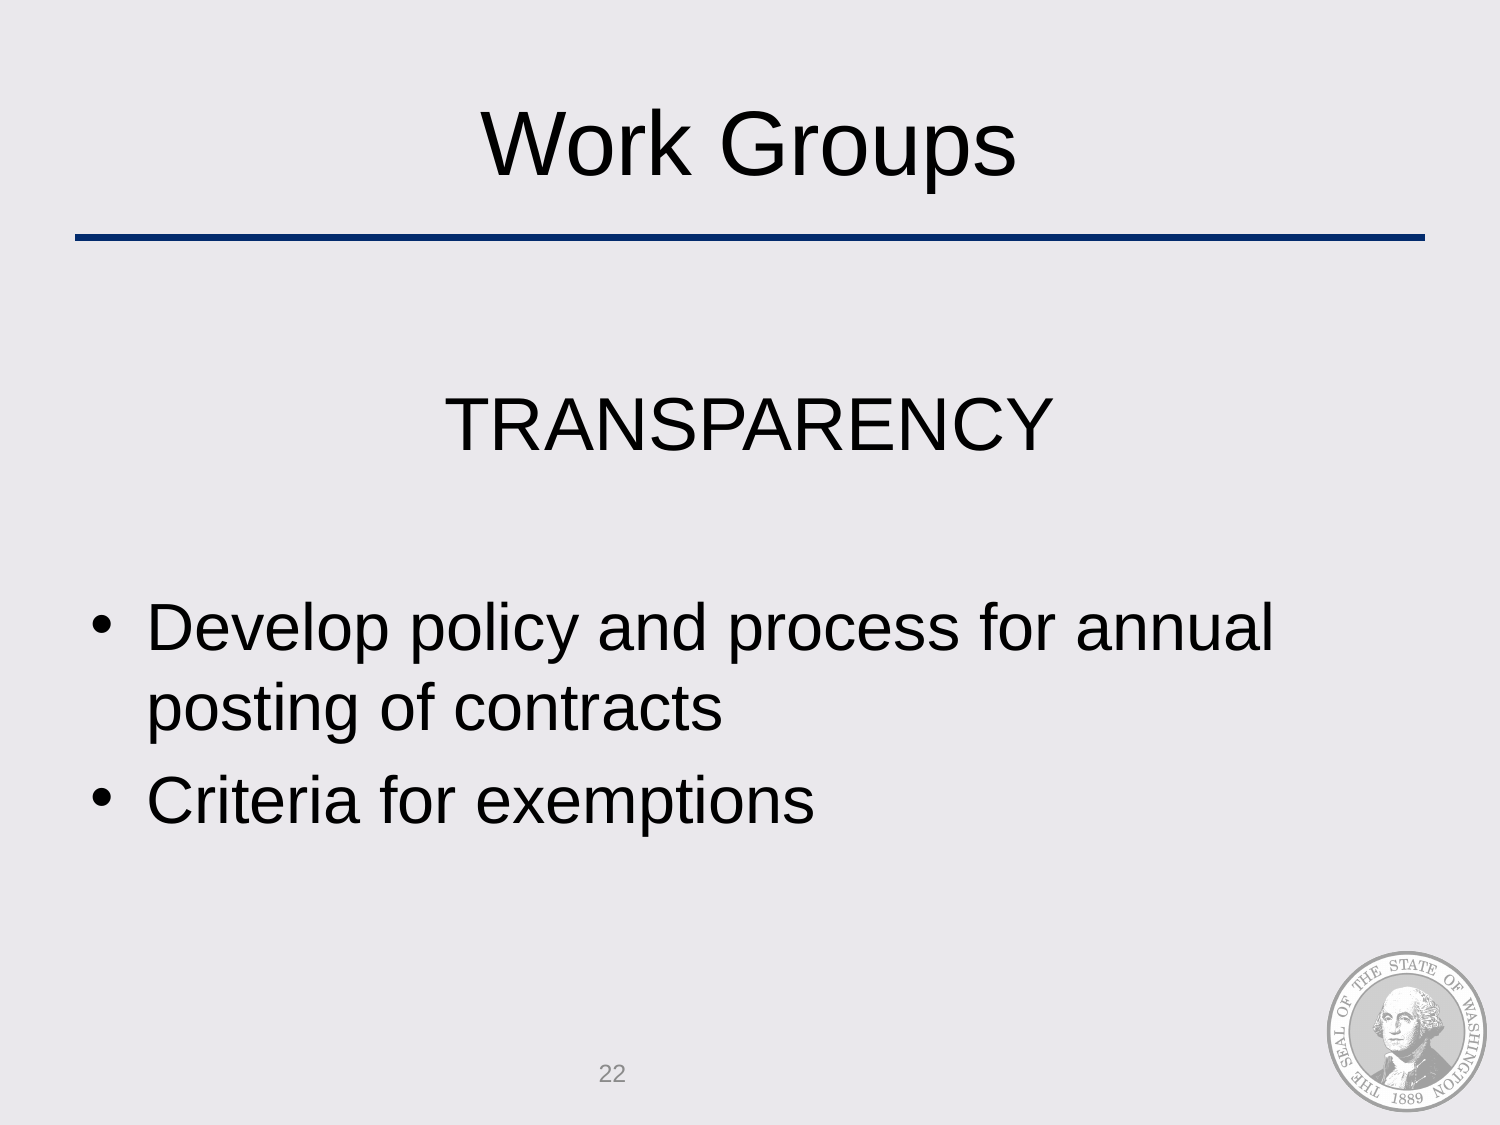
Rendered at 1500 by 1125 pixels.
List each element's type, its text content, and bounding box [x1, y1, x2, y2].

list Transparency Develop policy and process for annual posting of contracts Criteria for exemptions [75, 262, 1425, 1005]
slide_number 22 [437, 1042, 788, 1103]
picture [1325, 949, 1488, 1113]
title Work Groups [75, 45, 1425, 233]
